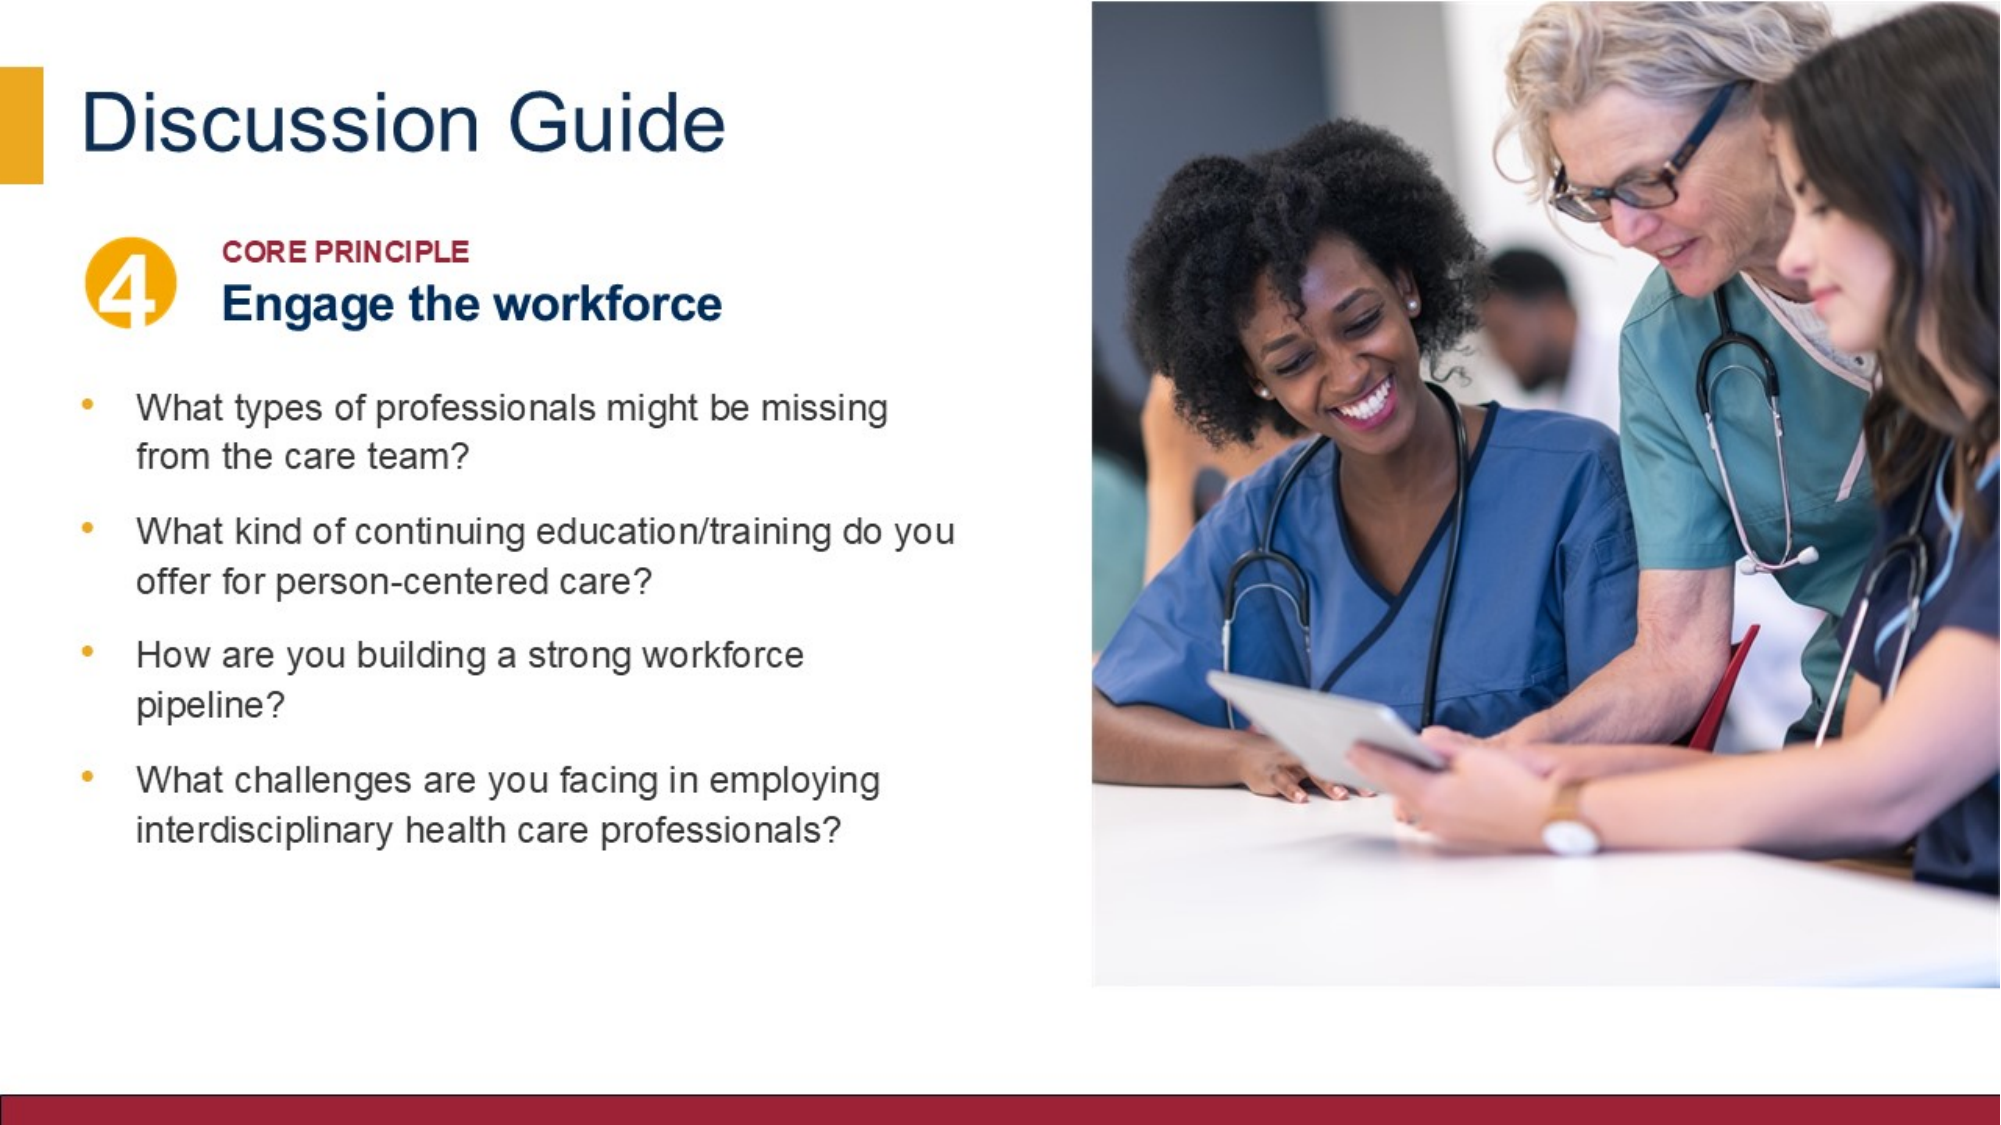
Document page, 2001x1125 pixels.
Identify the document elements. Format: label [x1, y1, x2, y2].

list [0, 0, 2000, 1125]
